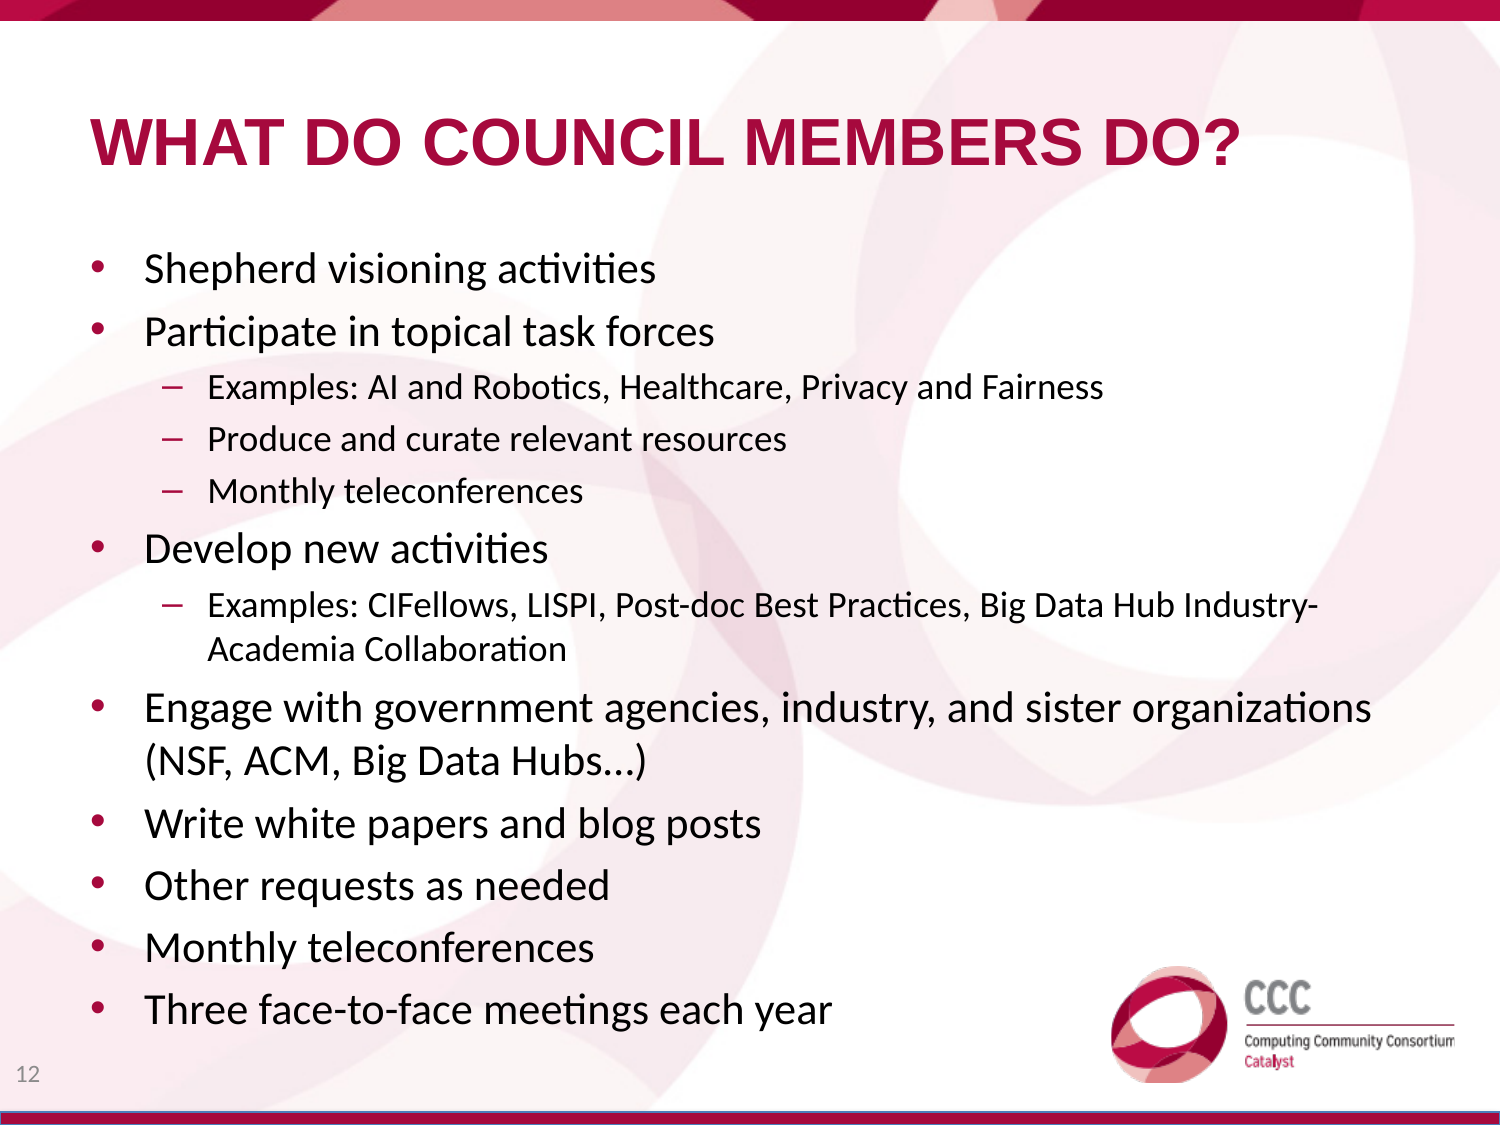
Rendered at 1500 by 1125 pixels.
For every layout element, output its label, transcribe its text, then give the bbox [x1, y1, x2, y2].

slide_number 12 [0, 1042, 350, 1103]
title What Do Council Members Do? [75, 45, 1425, 231]
list Shepherd visioning activities Participate in topical task forces Examples: AI and Robotics, Healthcare, Privacy and Fairness Produce and curate relevant resources Monthly teleconferences Develop new activities Examples: CIFellows, LISPI, Post-doc Best Practices, Big Data Hub Industry-Academia Collaboration Engage with government agencies, industry, and sister organizations (NSF, ACM, Big Data Hubs…) Write white papers and blog posts Other requests as needed Monthly teleconferences Three face-to-face meetings each year [75, 231, 1425, 1048]
picture [0, 0, 1500, 1111]
